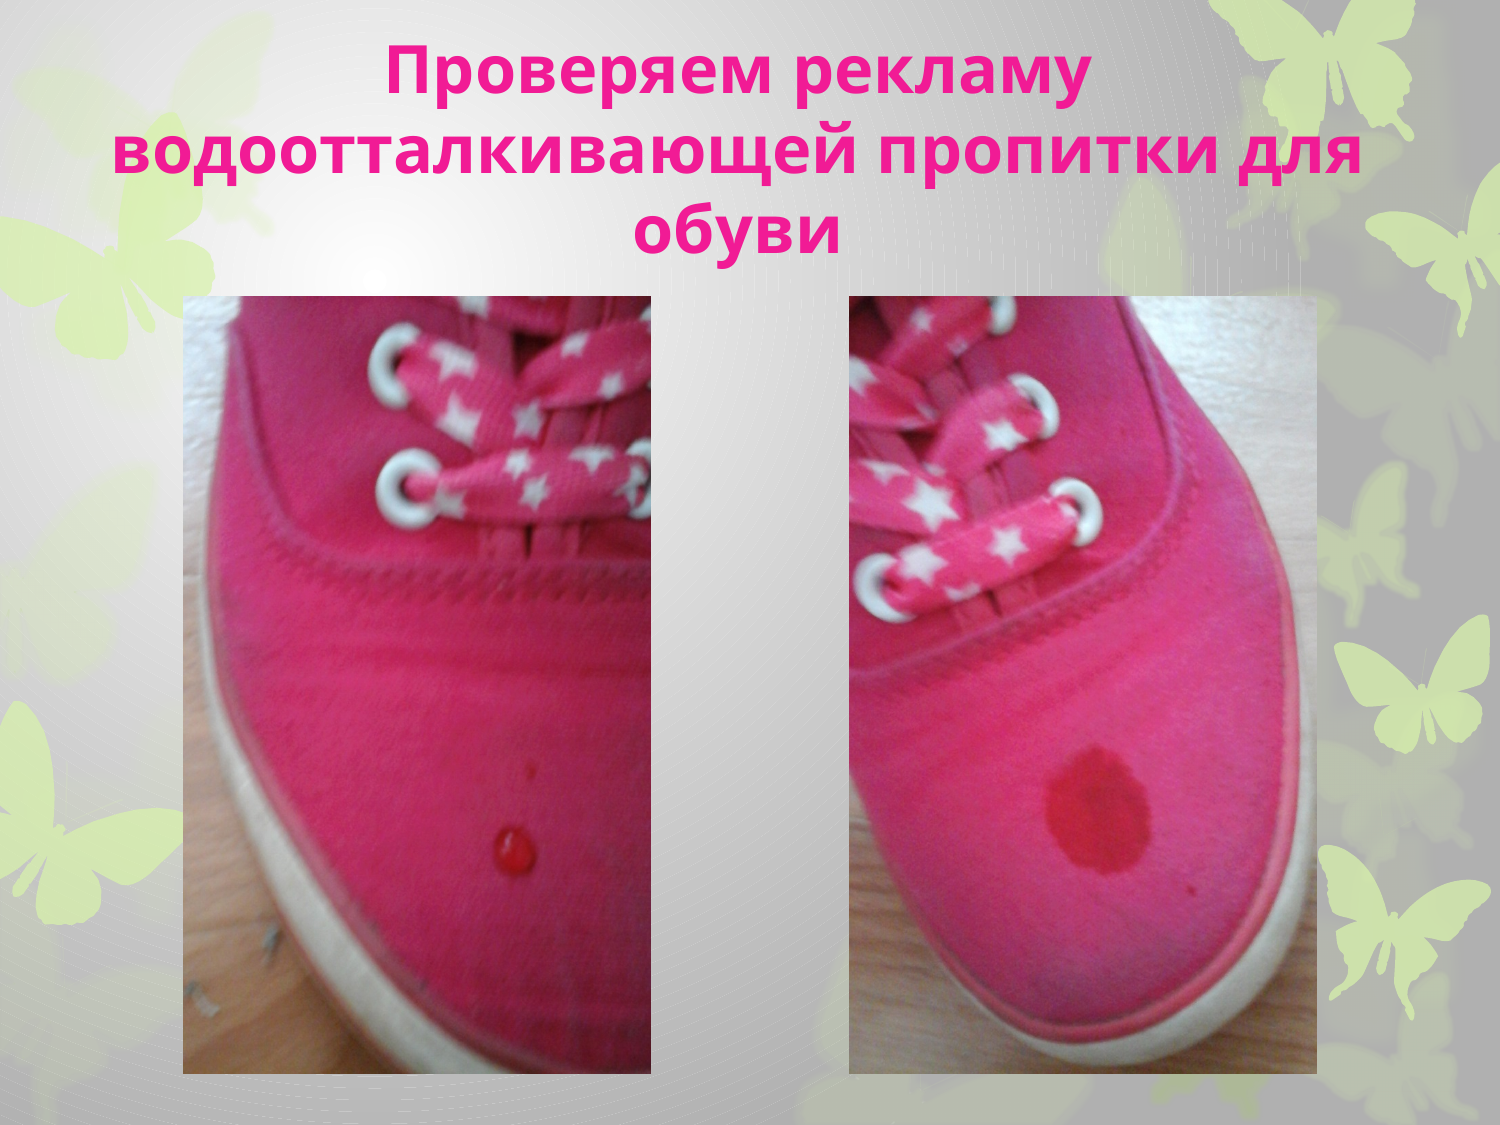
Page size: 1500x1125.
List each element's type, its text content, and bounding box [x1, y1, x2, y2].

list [849, 296, 1318, 1075]
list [182, 296, 651, 1075]
title Проверяем рекламу водоотталкивающей пропитки для обуви [76, 30, 1400, 263]
